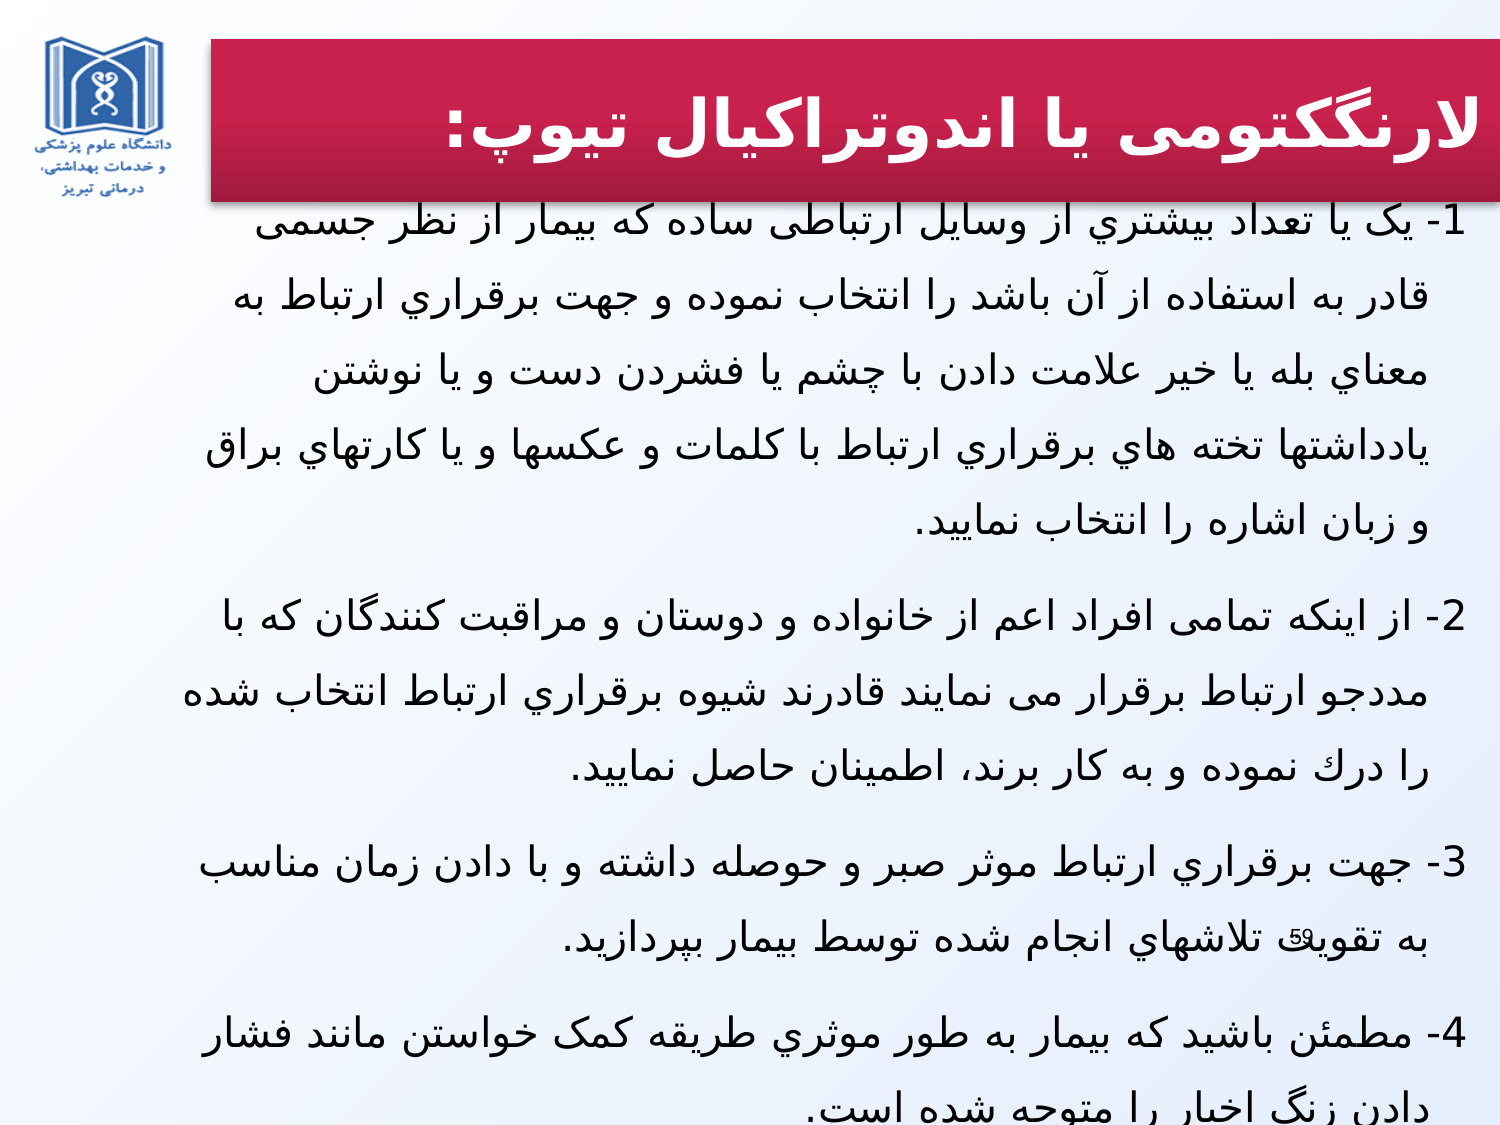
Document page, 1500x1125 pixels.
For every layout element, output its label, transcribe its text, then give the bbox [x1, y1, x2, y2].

picture [27, 30, 181, 212]
text_box لارنگکتومی یا اندوتراکیال تیوپ: [210, 39, 1500, 203]
list 1- یک یا تعداد بیشتري از وسایل ارتباطی ساده که بیمار از نظر جسمی قادر به استفاده از آن باشد را انتخاب نموده و جهت برقراري ارتباط به معناي بله یا خیر علامت دادن با چشم یا فشردن دست و یا نوشتن یادداشتها تخته هاي برقراري ارتباط با کلمات و عکسها و یا کارتهاي براق و زبان اشاره را انتخاب نمایید. 2- از اینکه تمامی افراد اعم از خانواده و دوستان و مراقبت کنندگان که با مددجو ارتباط برقرار می نمایند قادرند شیوه برقراري ارتباط انتخاب شده را درك نموده و به کار برند، اطمینان حاصل نمایید. 3- جهت برقراري ارتباط موثر صبر و حوصله داشته و با دادن زمان مناسب به تقویت تلاشهاي انجام شده توسط بیمار بپردازید. 4- مطمئن باشید که بیمار به طور موثري طریقه کمک خواستن مانند فشار دادن زنگ اخبار را متوجه شده است. [160, 328, 1484, 970]
slide_number 59 [1275, 915, 1416, 1025]
